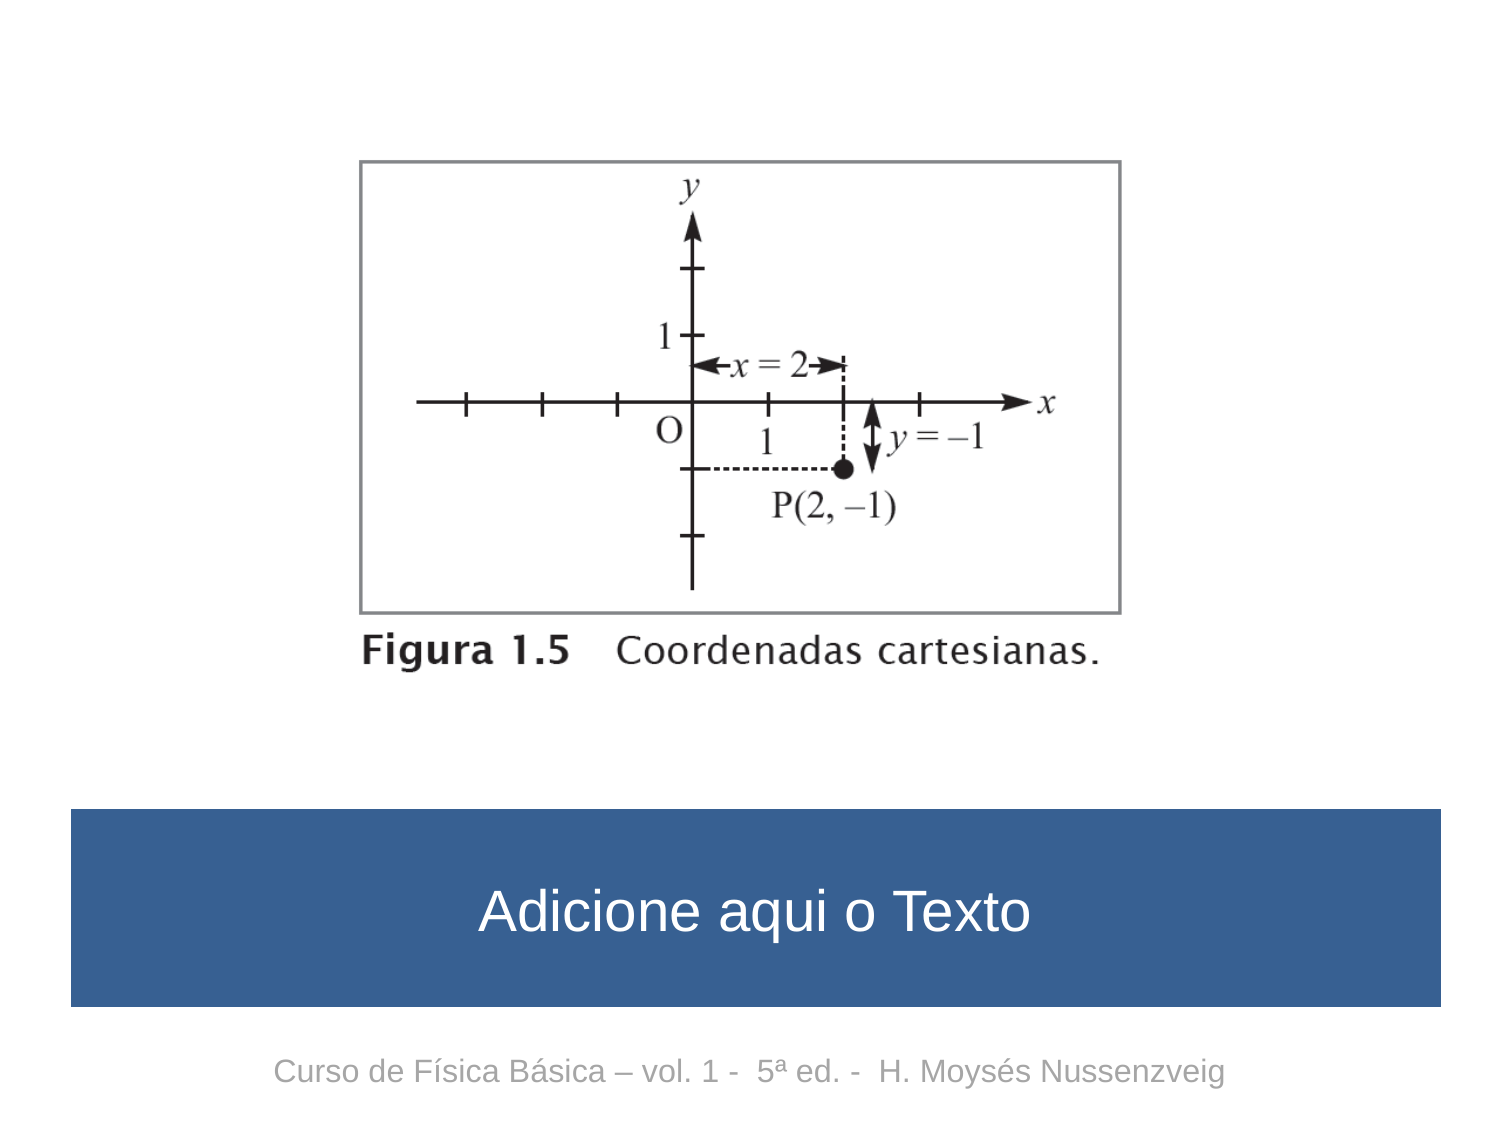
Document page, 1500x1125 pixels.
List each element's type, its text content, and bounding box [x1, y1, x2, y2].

picture [324, 125, 1144, 677]
footer Curso de Física Básica – vol. 1 - 5ª ed. - H. Moysés Nussenzveig [0, 1042, 1500, 1103]
text_box Adicione aqui o Texto [70, 808, 1442, 1008]
